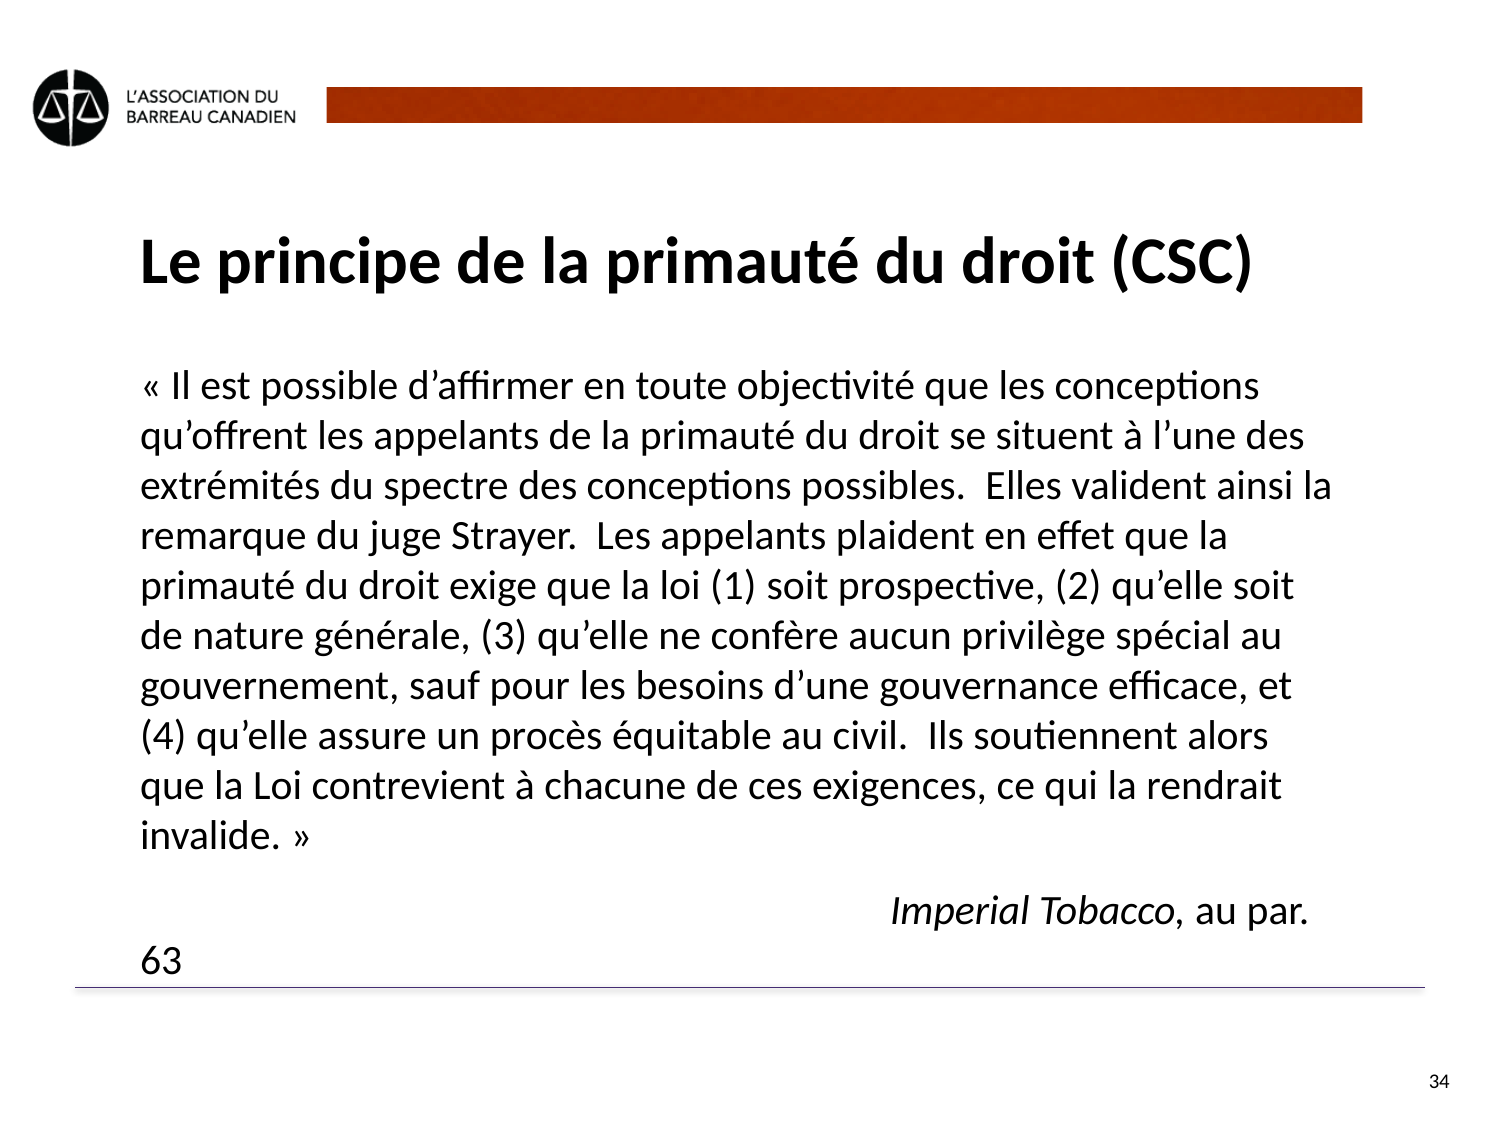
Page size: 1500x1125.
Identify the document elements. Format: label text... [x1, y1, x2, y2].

title Le principe de la primauté du droit (CSC) [125, 162, 1350, 350]
list « Il est possible d’affirmer en toute objectivité que les conceptions qu’offrent les appelants de la primauté du droit se situent à l’une des extrémités du spectre des conceptions possibles. Elles valident ainsi la remarque du juge Strayer. Les appelants plaident en effet que la primauté du droit exige que la loi (1) soit prospective, (2) qu’elle soit de nature générale, (3) qu’elle ne confère aucun privilège spécial au gouvernement, sauf pour les besoins d’une gouvernance efficace, et (4) qu’elle assure un procès équitable au civil. Ils soutiennent alors que la Loi contrevient à chacune de ces exigences, ce qui la rendrait invalide. » Imperial Tobacco, au par. 63 [125, 350, 1350, 950]
picture [326, 87, 1363, 123]
slide_number 34 [1400, 1050, 1479, 1110]
picture [28, 68, 300, 147]
